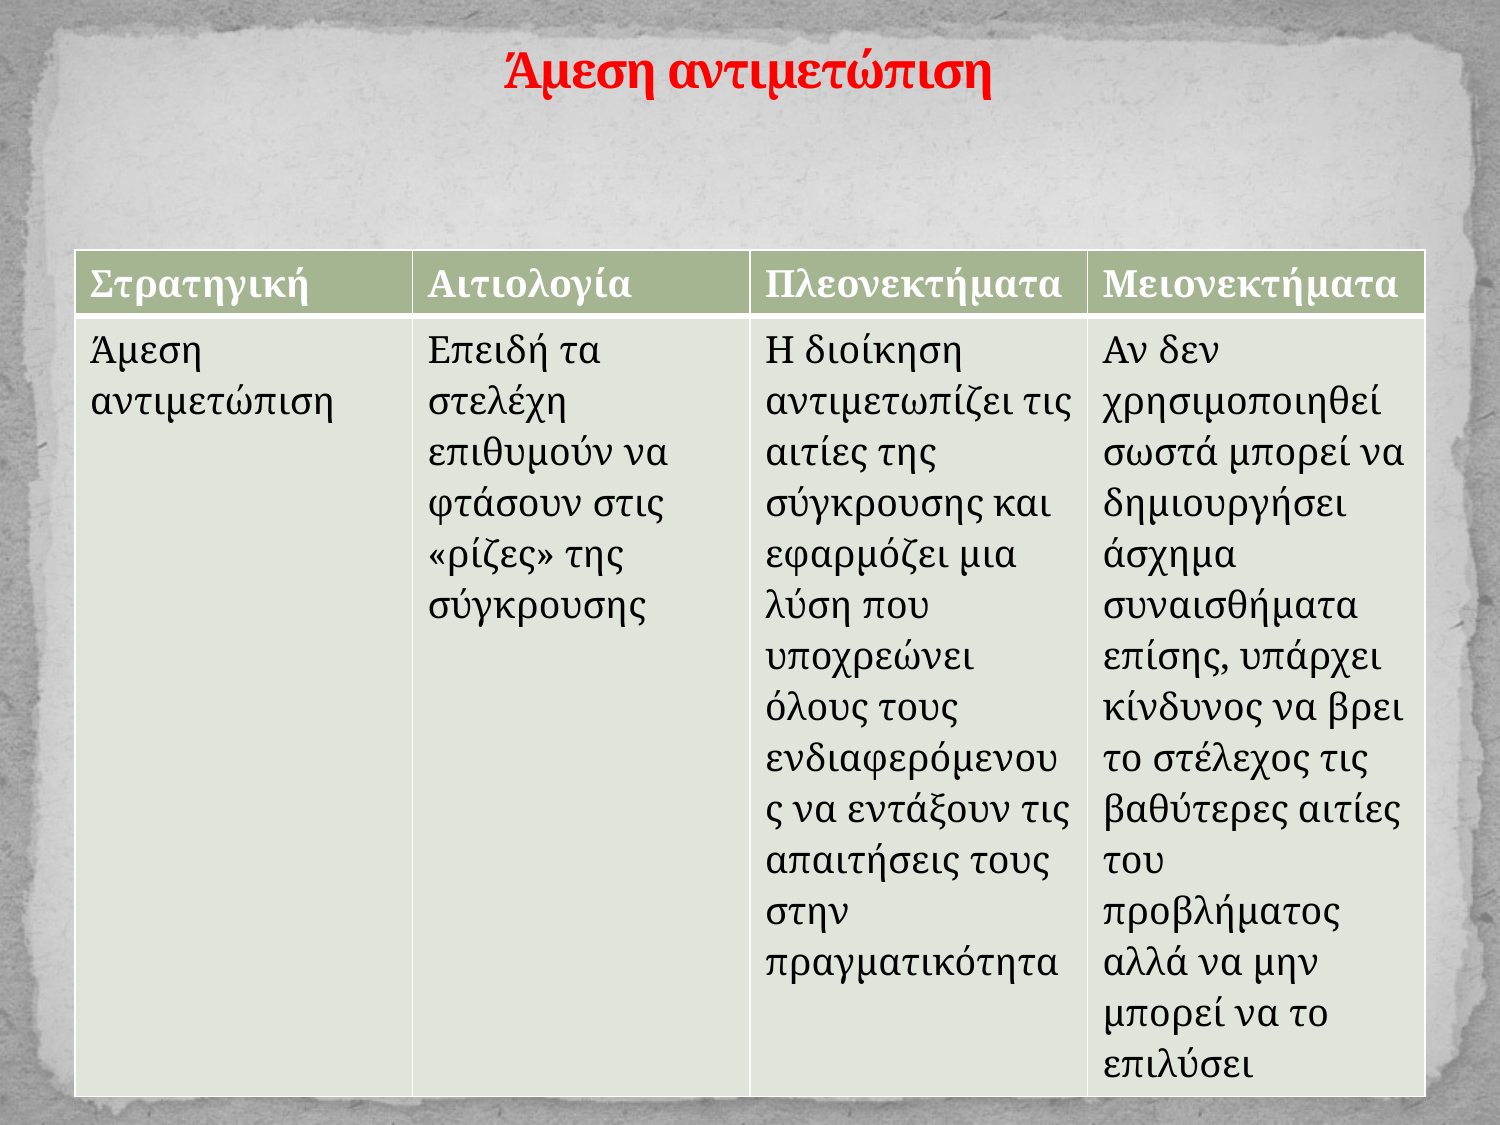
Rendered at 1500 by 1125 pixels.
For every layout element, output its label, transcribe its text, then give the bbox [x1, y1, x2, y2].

table_cell Αν δεν χρησιμοποιηθεί σωστά μπορεί να δημιουργήσει άσχημα συναισθήματα επίσης, υπάρχει κίνδυνος να βρει το στέλεχος τις βαθύτερες αιτίες του προβλήματος αλλά να μην μπορεί να το επιλύσει [1088, 319, 1424, 1096]
table_header Πλεονεκτήματα [751, 251, 1087, 313]
table_cell Επειδή τα στελέχη επιθυμούν να φτάσουν στις «ρίζες» της σύγκρουσης [413, 319, 749, 1096]
table_header Αιτιολογία [413, 251, 749, 313]
title Άμεση αντιμετώπιση [74, 24, 1425, 106]
table_cell Άμεση αντιμετώπιση [76, 319, 412, 1096]
table_cell Η διοίκηση αντιμετωπίζει τις αιτίες της σύγκρουσης και εφαρμόζει μια λύση που υποχρεώνει όλους τους ενδιαφερόμενους να εντάξουν τις απαιτήσεις τους στην πραγματικότητα [751, 319, 1087, 1096]
table_header Μειονεκτήματα [1088, 251, 1424, 313]
table_header Στρατηγική [76, 251, 412, 313]
